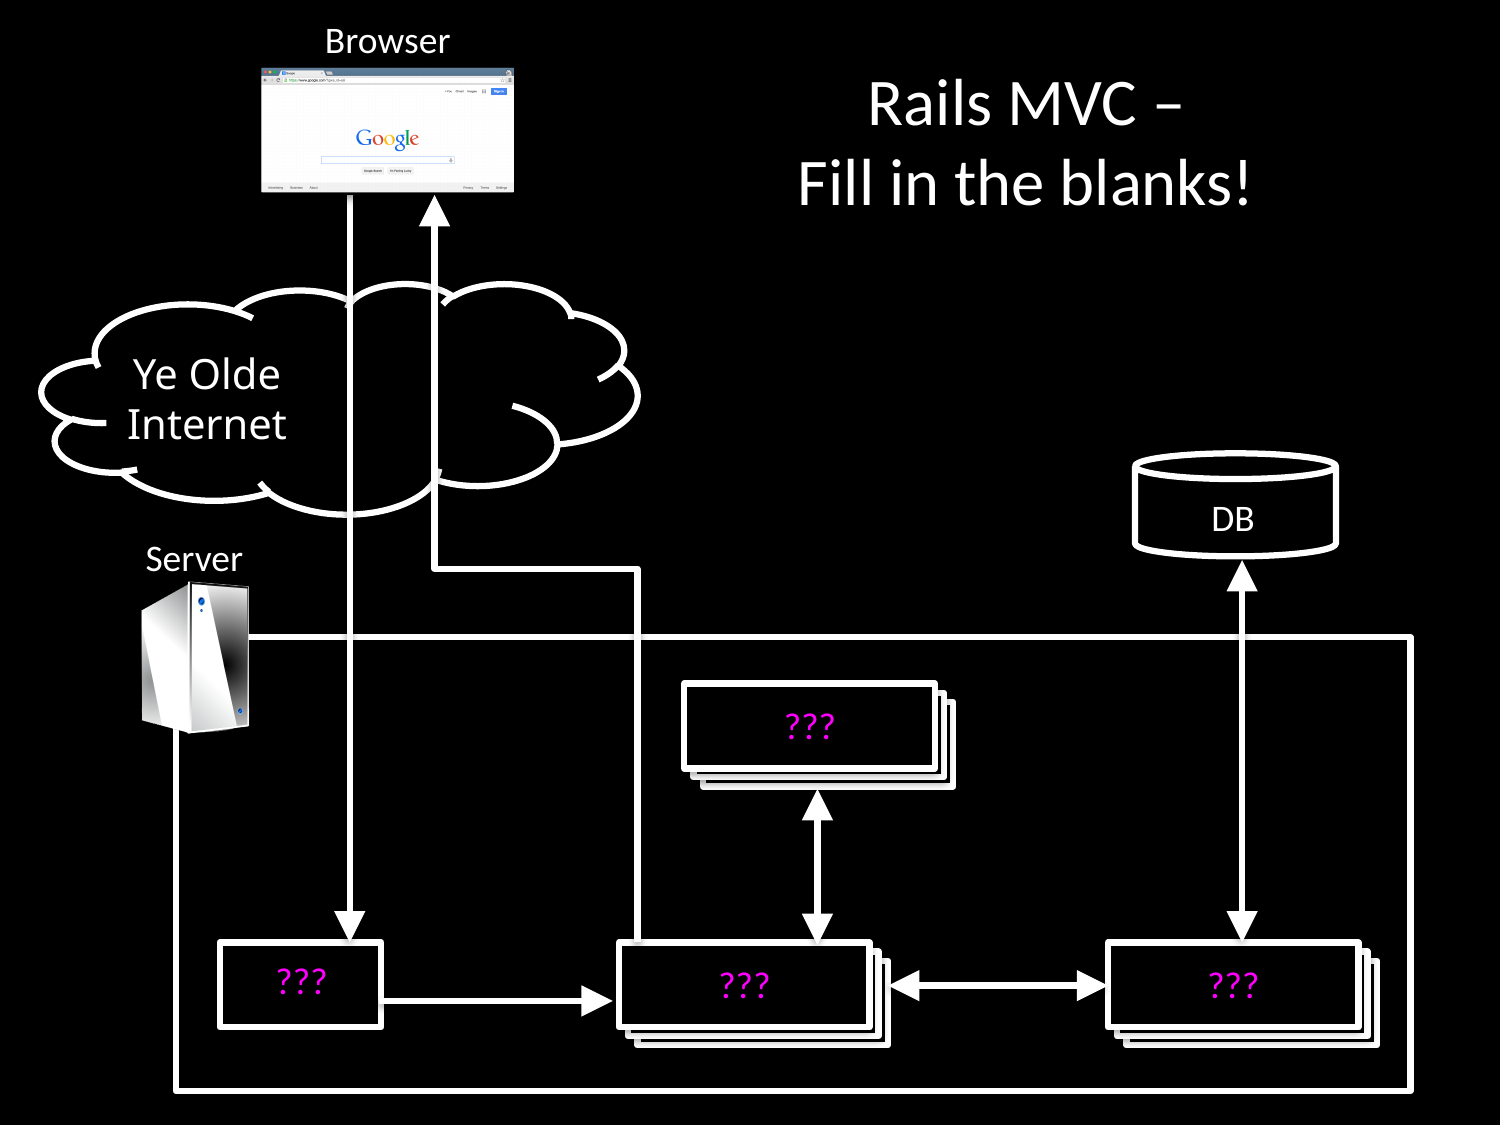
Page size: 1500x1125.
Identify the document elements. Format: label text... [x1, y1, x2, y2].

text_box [219, 942, 382, 1028]
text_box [1134, 453, 1337, 557]
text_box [618, 942, 889, 1046]
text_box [684, 683, 954, 787]
title Rails MVC – Fill in the blanks! [628, 45, 1425, 233]
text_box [248, 8, 528, 212]
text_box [354, 283, 638, 465]
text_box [70, 526, 1411, 1092]
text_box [1107, 942, 1378, 1046]
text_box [41, 283, 345, 515]
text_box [162, 467, 910, 671]
